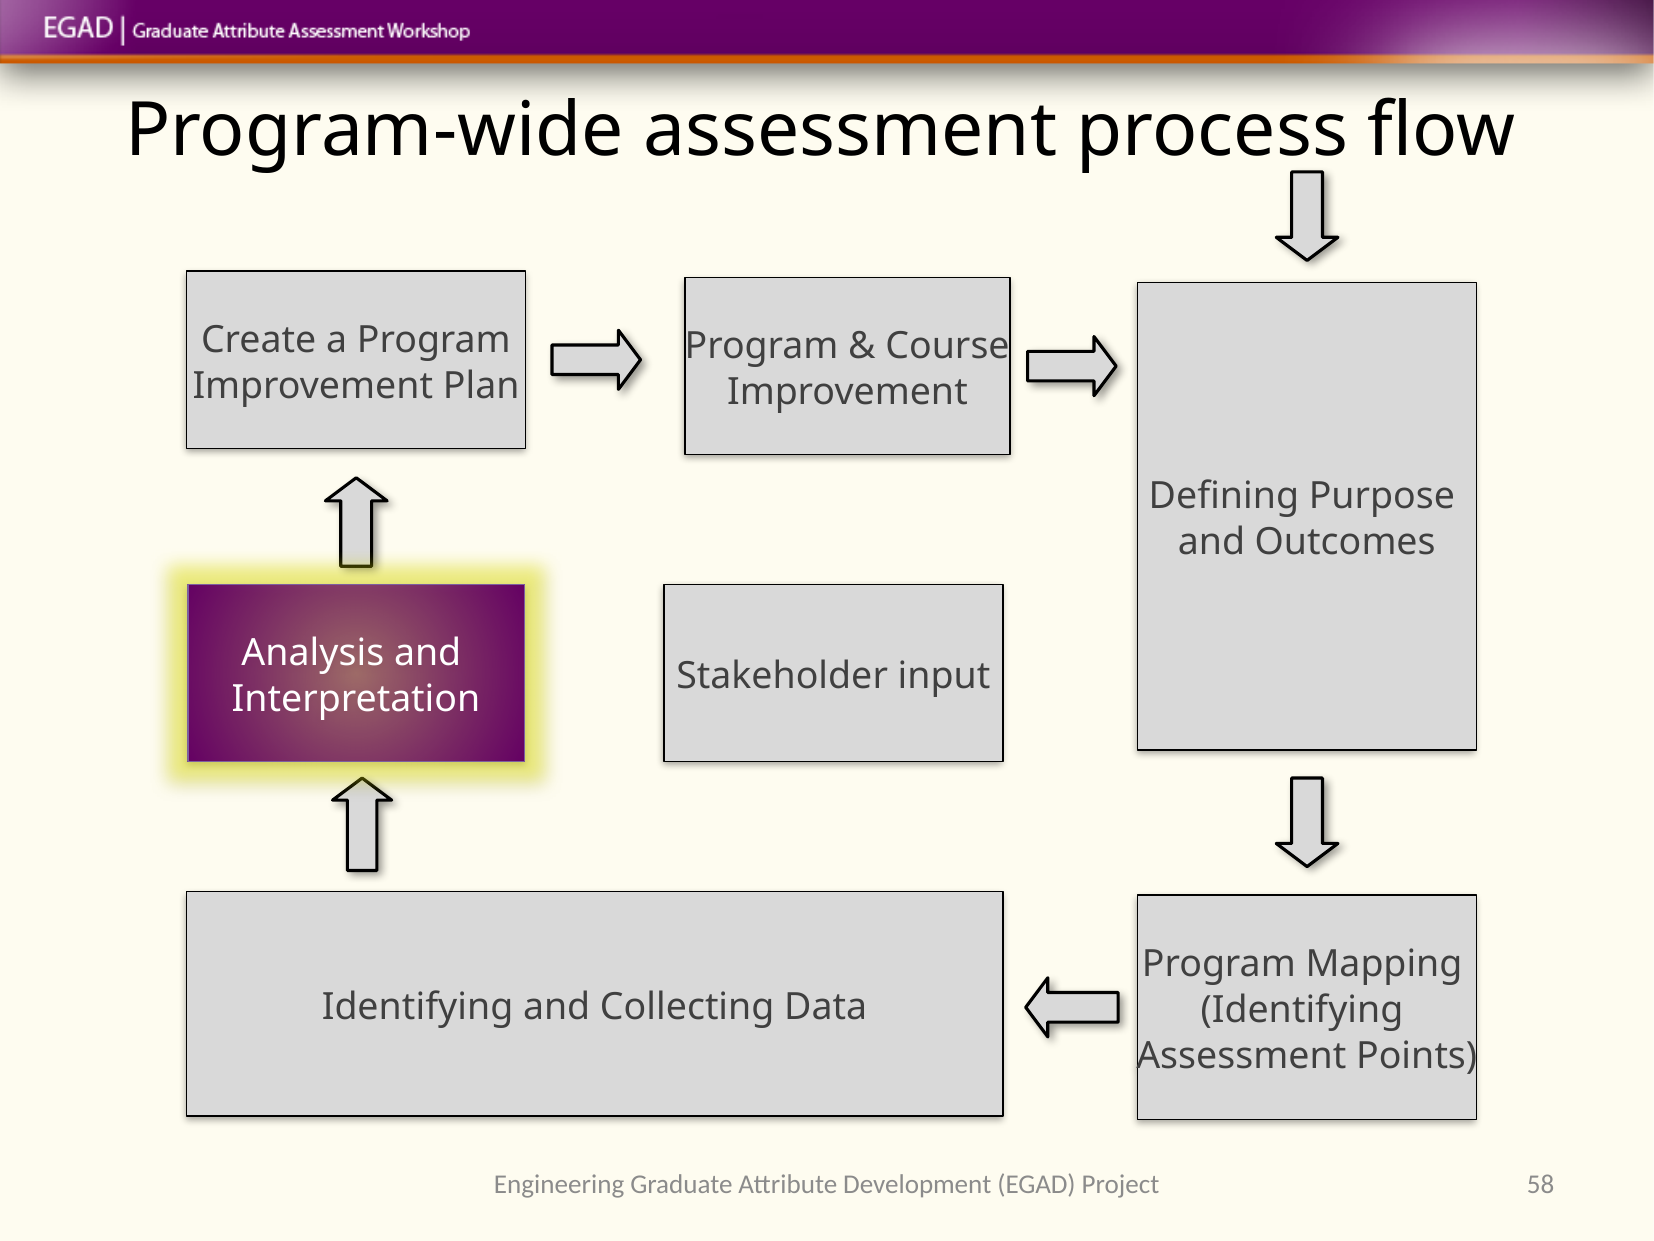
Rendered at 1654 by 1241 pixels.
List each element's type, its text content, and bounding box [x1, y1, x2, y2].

text_box Analysis and Interpretation [187, 584, 525, 762]
text_box [1025, 977, 1119, 1038]
footer Engineering Graduate Attribute Development (EGAD) Project [460, 1149, 1185, 1216]
title Program-wide assessment process flow [76, 79, 1565, 172]
picture [0, 0, 1654, 1241]
slide_number 58 [1185, 1149, 1571, 1216]
text_box [1275, 171, 1339, 262]
text_box [331, 793, 393, 872]
text_box Defining Purpose and Outcomes [1137, 282, 1477, 751]
text_box [1275, 777, 1339, 868]
text_box [1026, 335, 1117, 397]
text_box Identifying and Collecting Data [186, 891, 1004, 1117]
text_box [551, 329, 642, 391]
table_cell /4 [340, 563, 373, 568]
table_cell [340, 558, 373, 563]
text_box Program Mapping (Identifying Assessment Points) [1137, 894, 1477, 1120]
text_box Stakeholder input [663, 584, 1004, 762]
text_box [324, 477, 388, 558]
text_box Program & Course Improvement [684, 277, 1011, 455]
text_box Create a Program Improvement Plan [186, 270, 526, 449]
